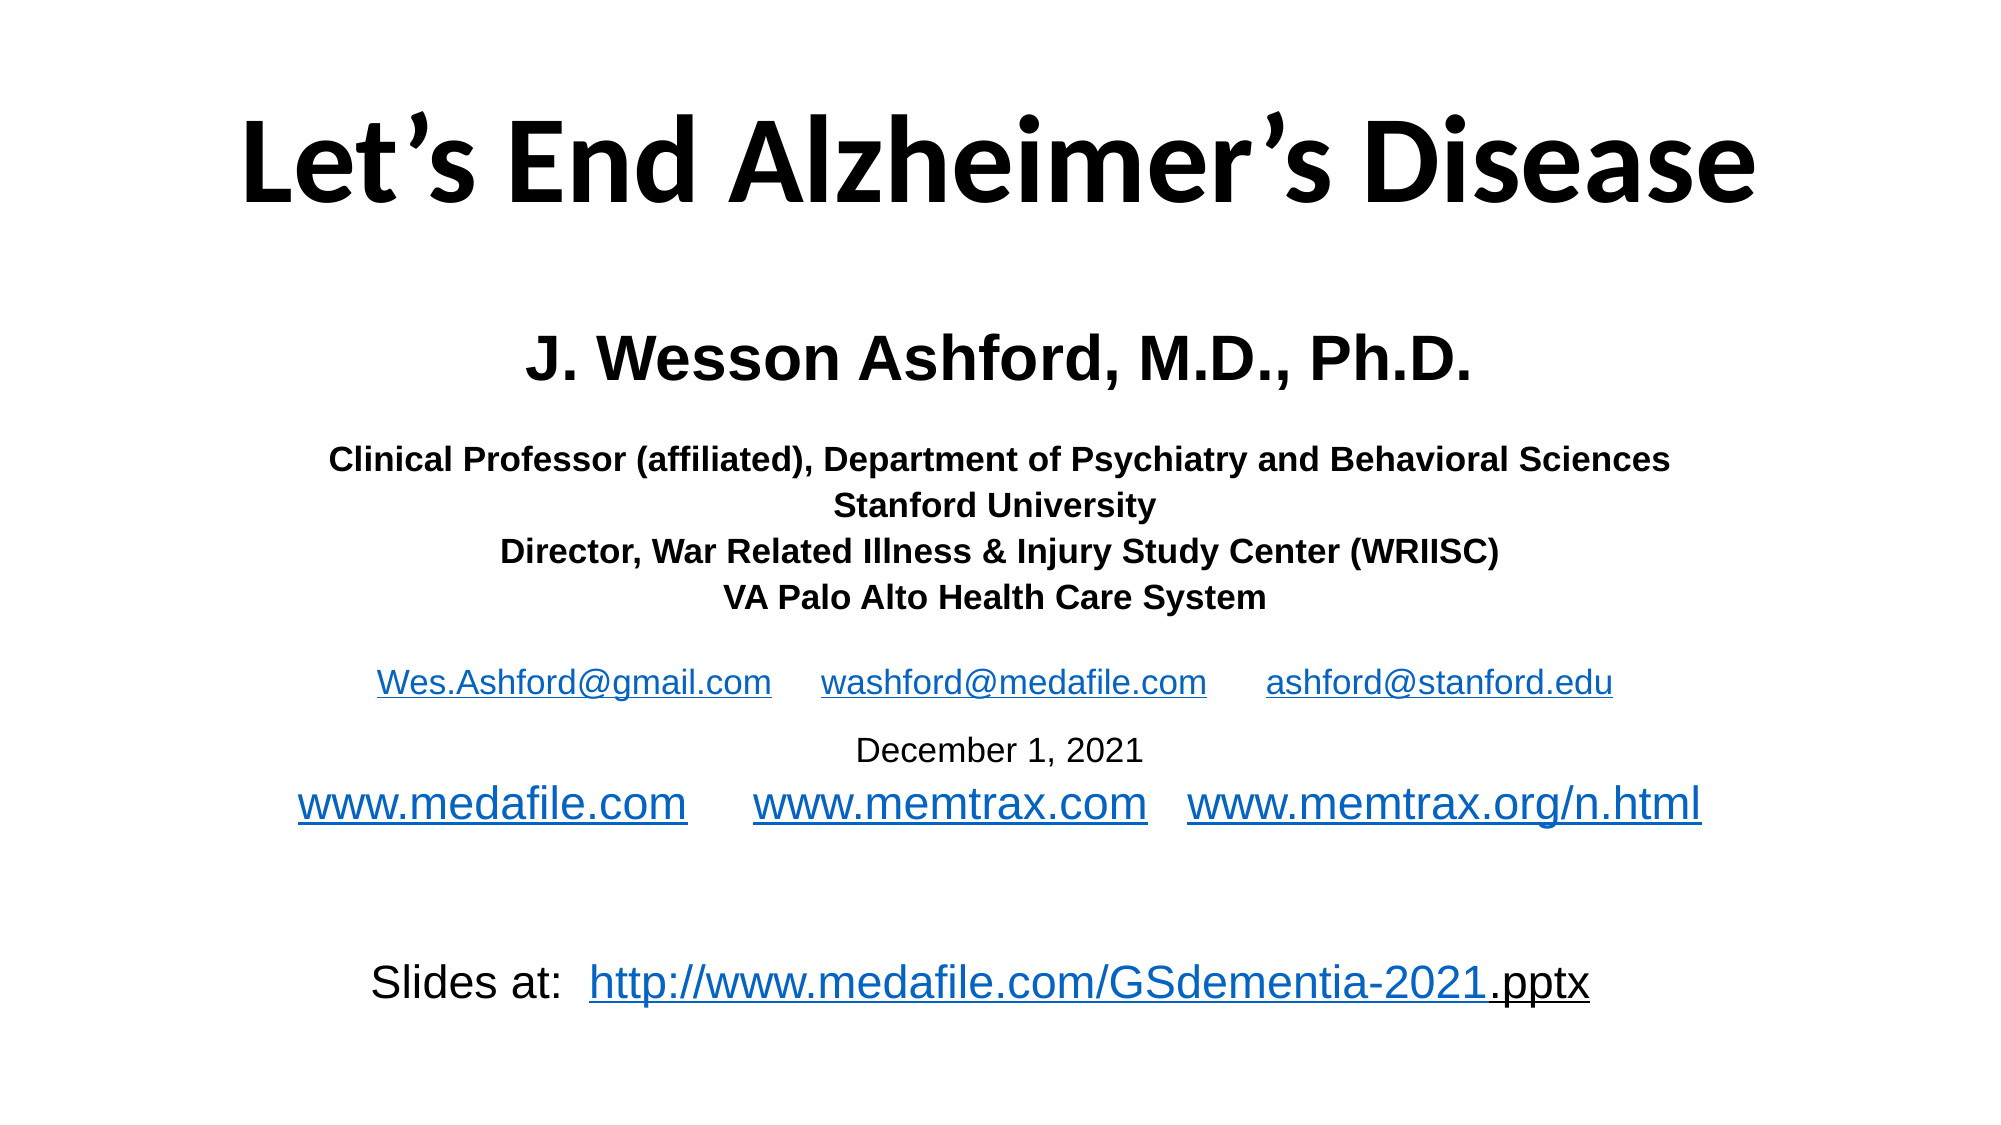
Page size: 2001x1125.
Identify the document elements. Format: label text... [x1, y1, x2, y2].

title Let’s End Alzheimer’s Disease [215, 29, 1785, 238]
subtitle J. Wesson Ashford, M.D., Ph.D. Clinical Professor (affiliated), Department of Psychiatry and Behavioral Sciences Stanford University Director, War Related Illness & Injury Study Center (WRIISC) VA Palo Alto Health Care System Wes.Ashford@gmail.com washford@medafile.com ashford@stanford.edu December 1, 2021 www.medafile.com www.memtrax.com www.memtrax.org/n.html Slides at: http://www.medafile.com/GSdementia-2021.pptx [152, 323, 1848, 1024]
